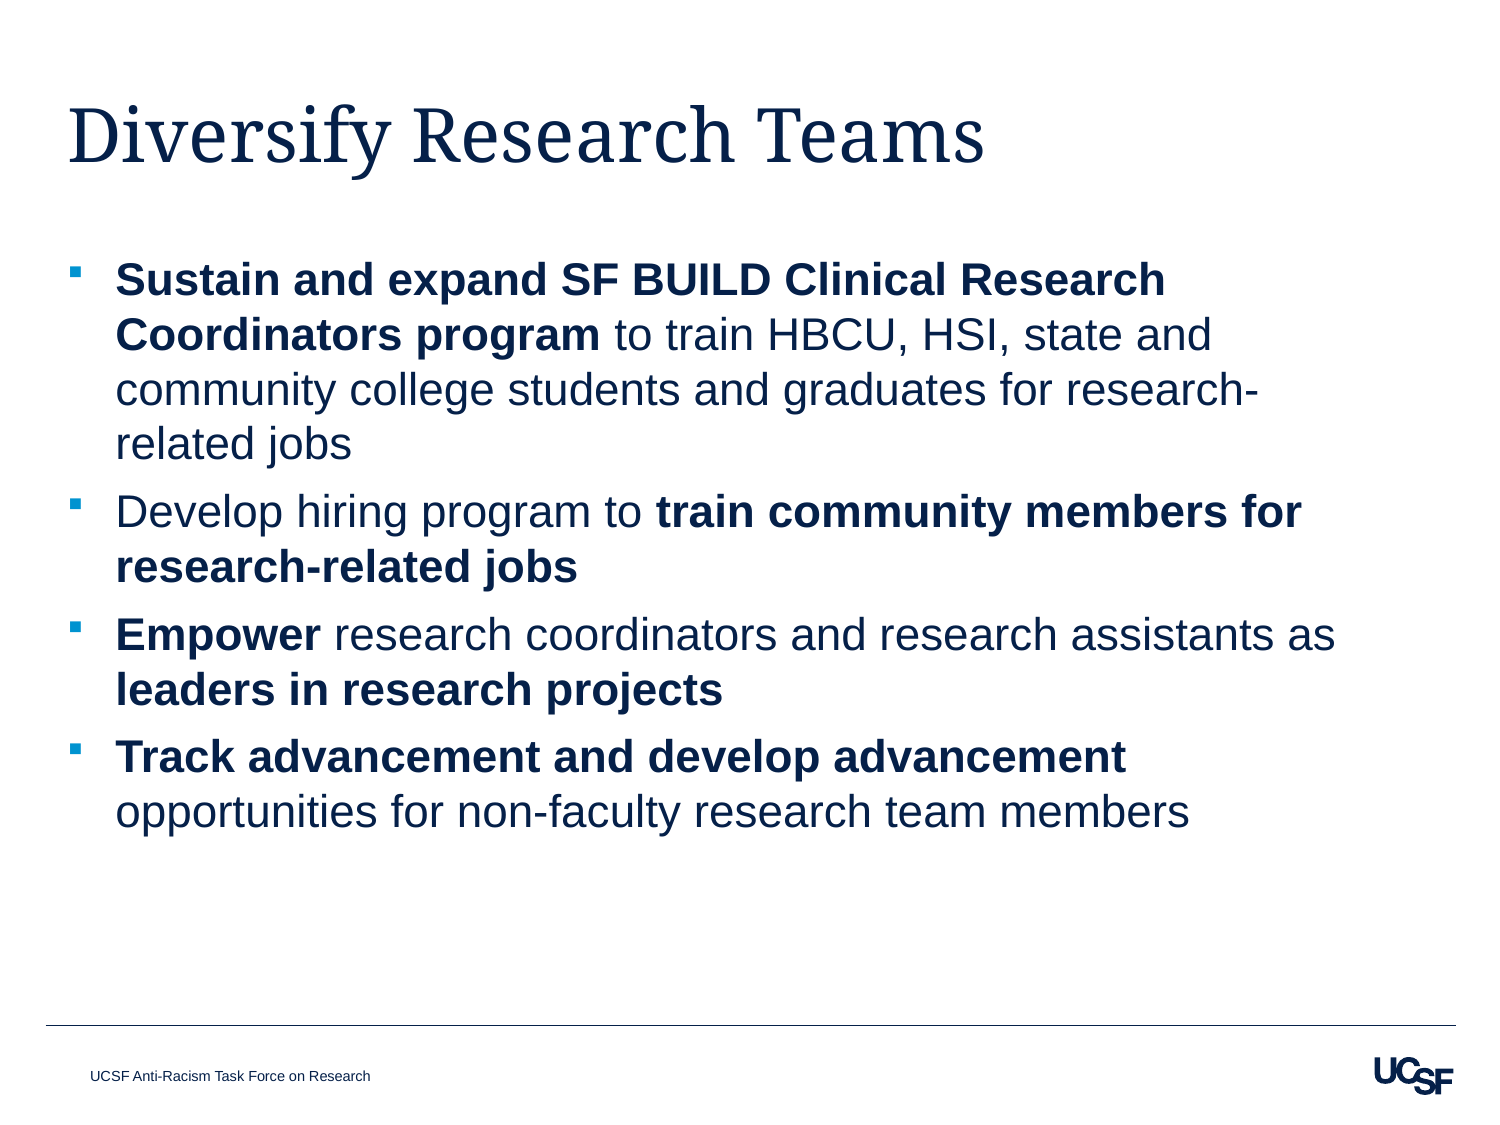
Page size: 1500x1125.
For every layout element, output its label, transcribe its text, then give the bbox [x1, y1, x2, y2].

title Diversify Research Teams [52, 84, 1393, 185]
footer UCSF Anti-Racism Task Force on Research [89, 1061, 798, 1084]
list Sustain and expand SF BUILD Clinical Research Coordinators program to train HBCU, HSI, state and community college students and graduates for research-related jobs Develop hiring program to train community members for research-related jobs Empower research coordinators and research assistants as leaders in research projects Track advancement and develop advancement opportunities for non-faculty research team members [52, 241, 1387, 884]
